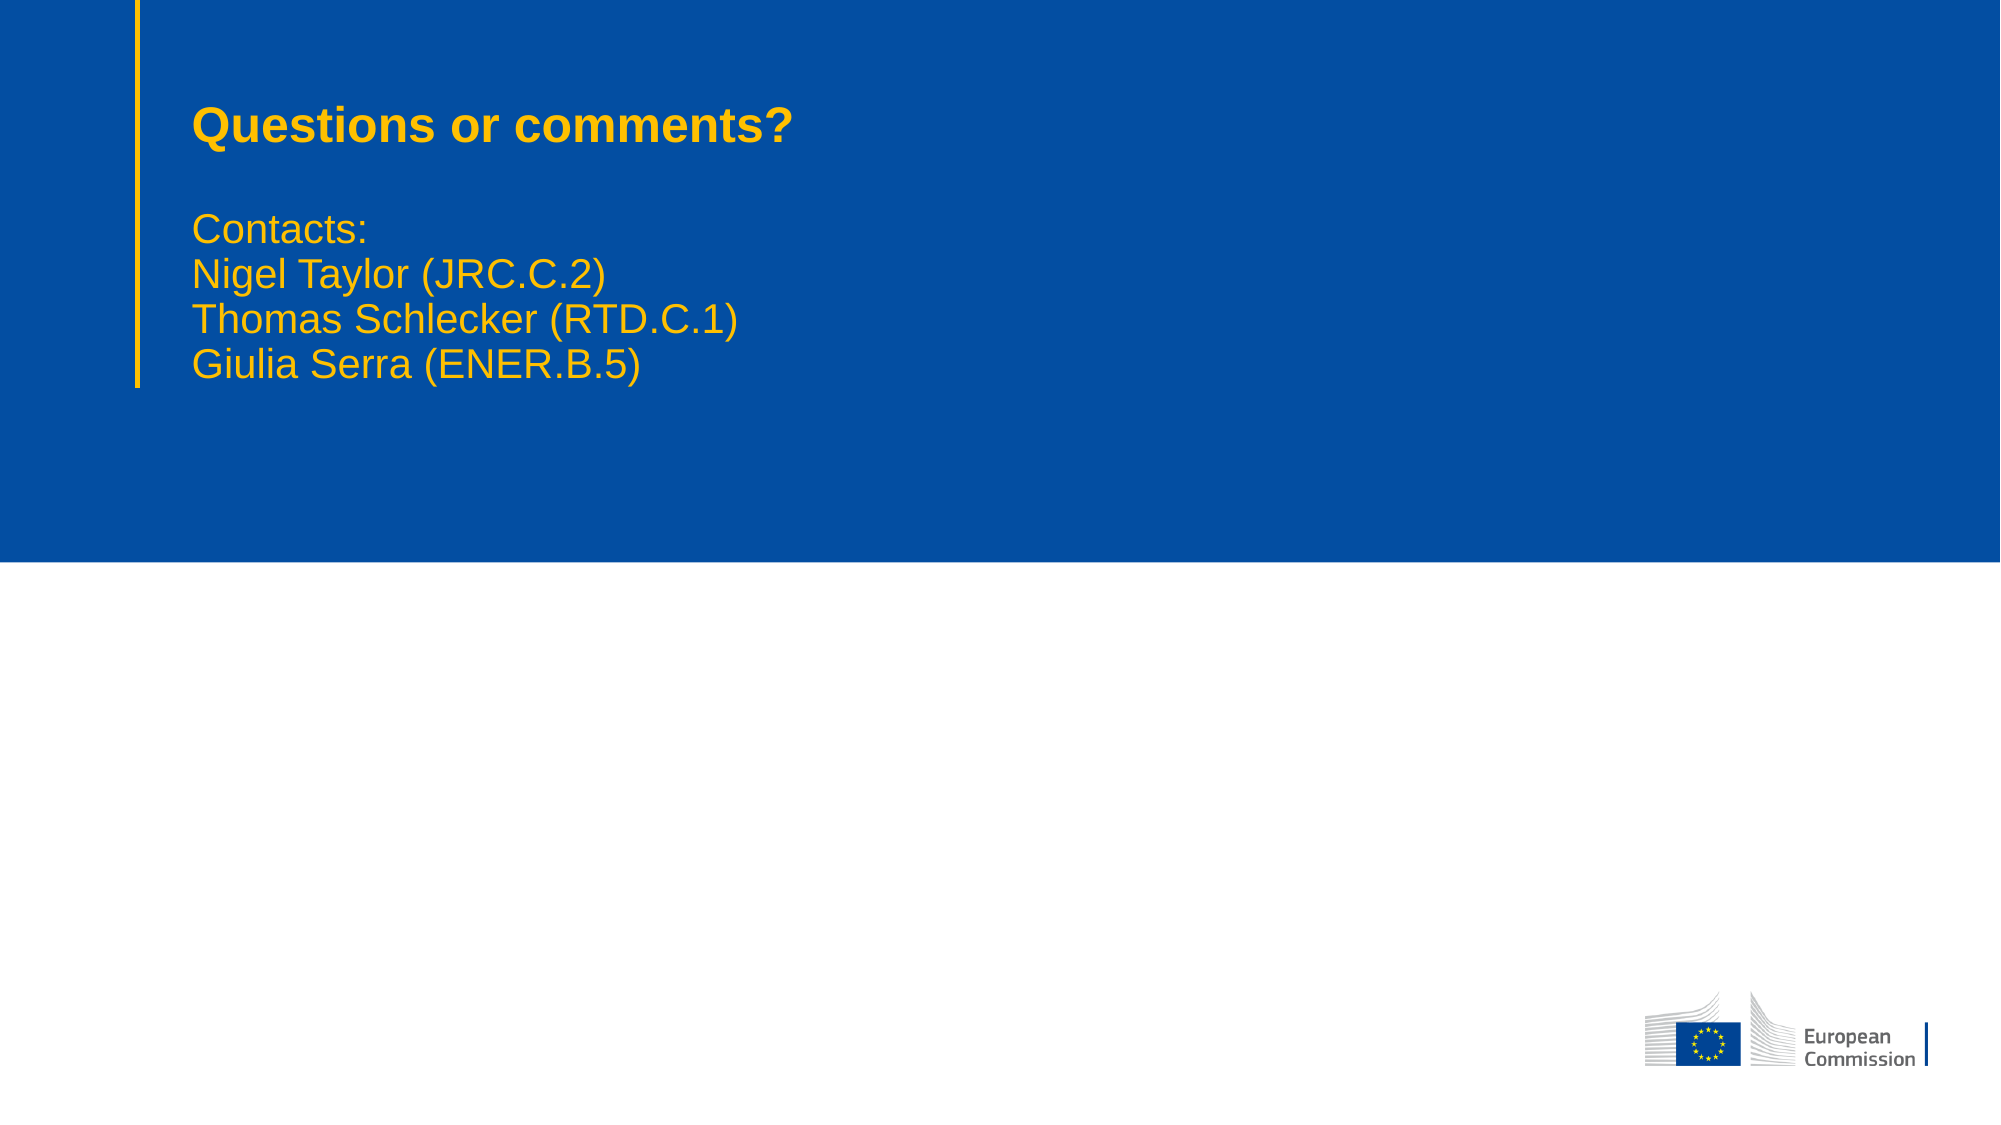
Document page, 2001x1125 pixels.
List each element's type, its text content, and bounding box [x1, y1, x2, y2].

title Questions or comments? Contacts: Nigel Taylor (JRC.C.2) Thomas Schlecker (RTD.C.1) Giulia Serra (ENER.B.5) [176, 184, 1843, 388]
picture [1645, 991, 1928, 1066]
